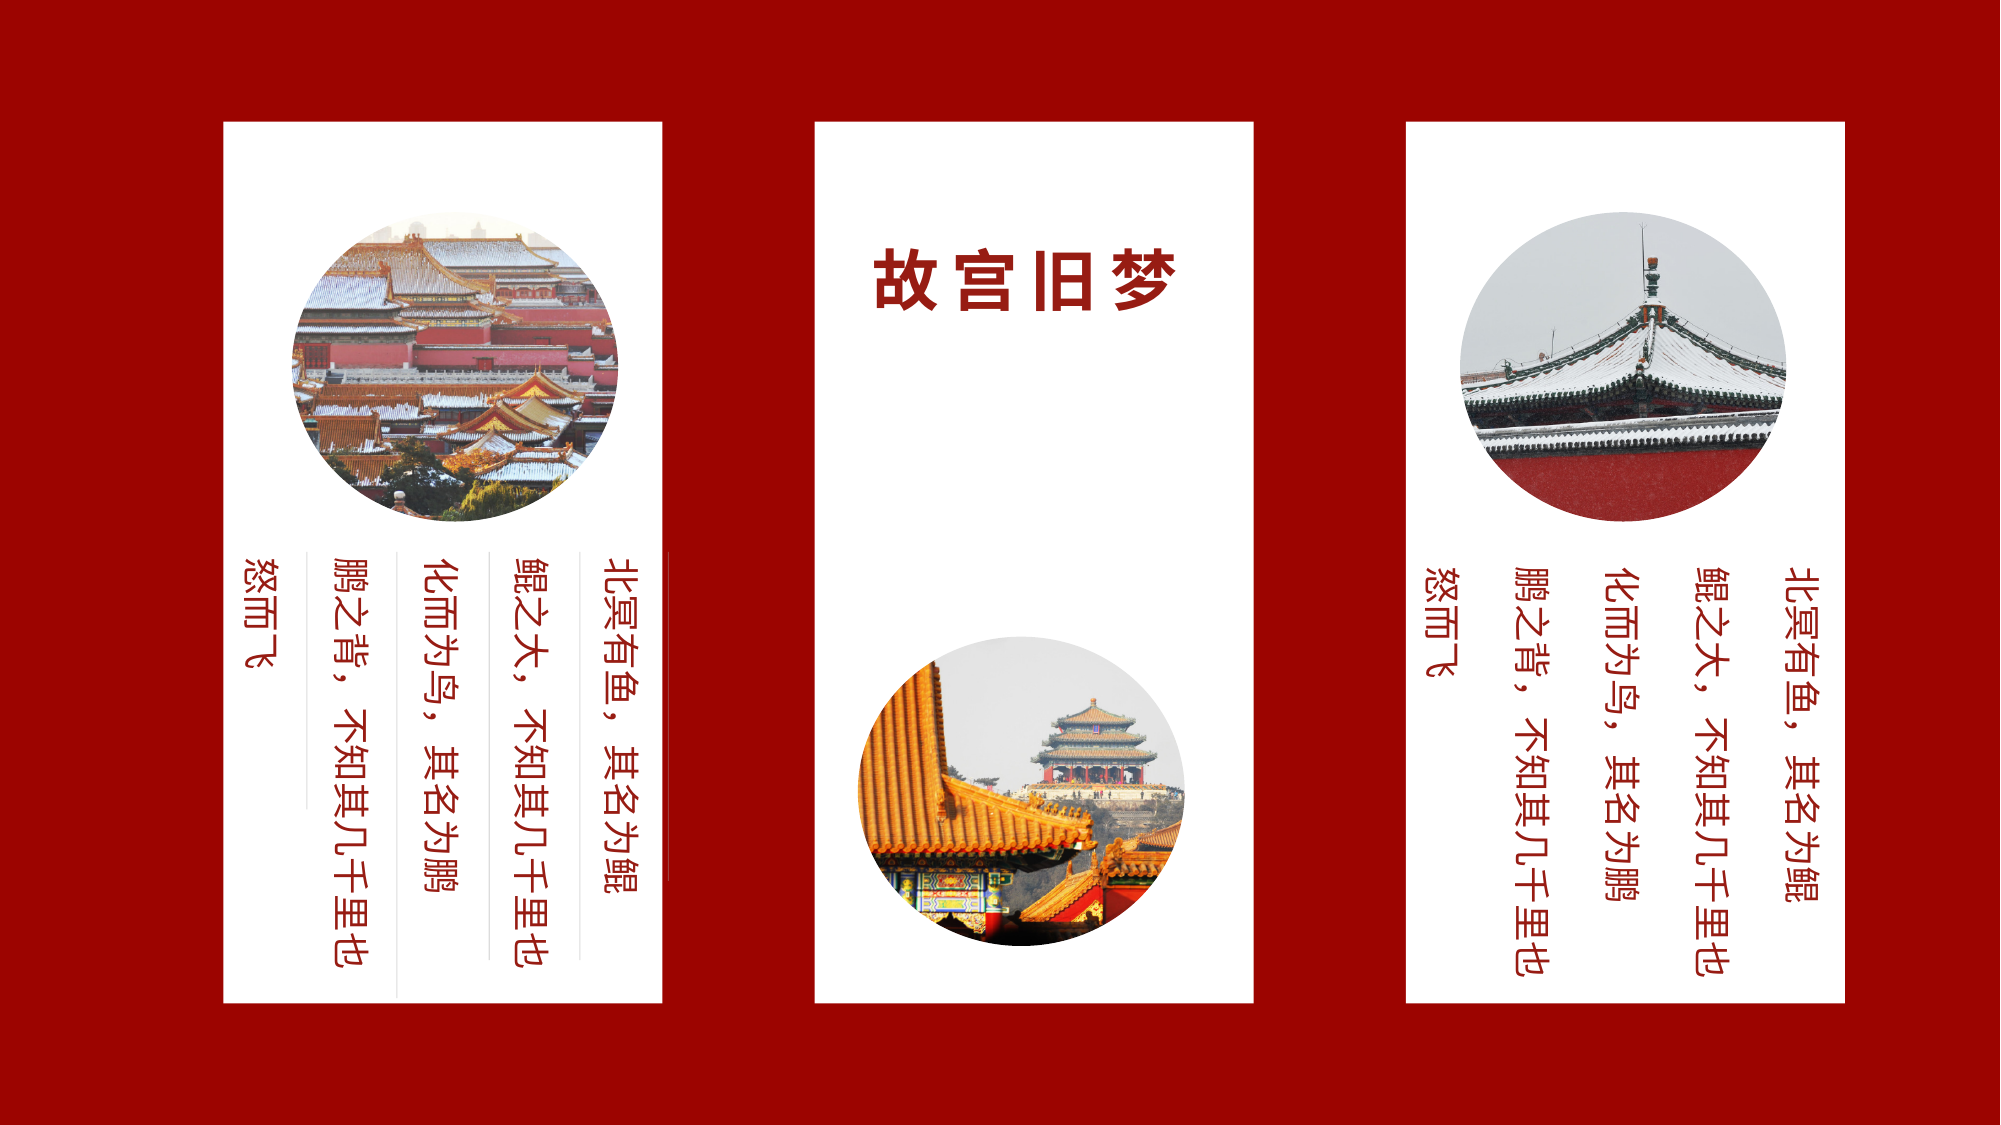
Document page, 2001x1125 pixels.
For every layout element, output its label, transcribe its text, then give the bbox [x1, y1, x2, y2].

text_box 北冥有鱼，其名为鲲 鲲之大，不知其几千里也 化而为鸟，其名为鹏 鹏之背，不知其几千里也 怒而飞 [212, 542, 698, 1009]
picture [857, 636, 1185, 946]
text_box 北冥有鱼，其名为鲲 鲲之大，不知其几千里也 化而为鸟，其名为鹏 鹏之背，不知其几千里也 怒而飞 [1393, 551, 1879, 1019]
text_box 故宫旧梦 [857, 231, 1433, 326]
picture [291, 212, 619, 522]
picture [1460, 212, 1787, 522]
